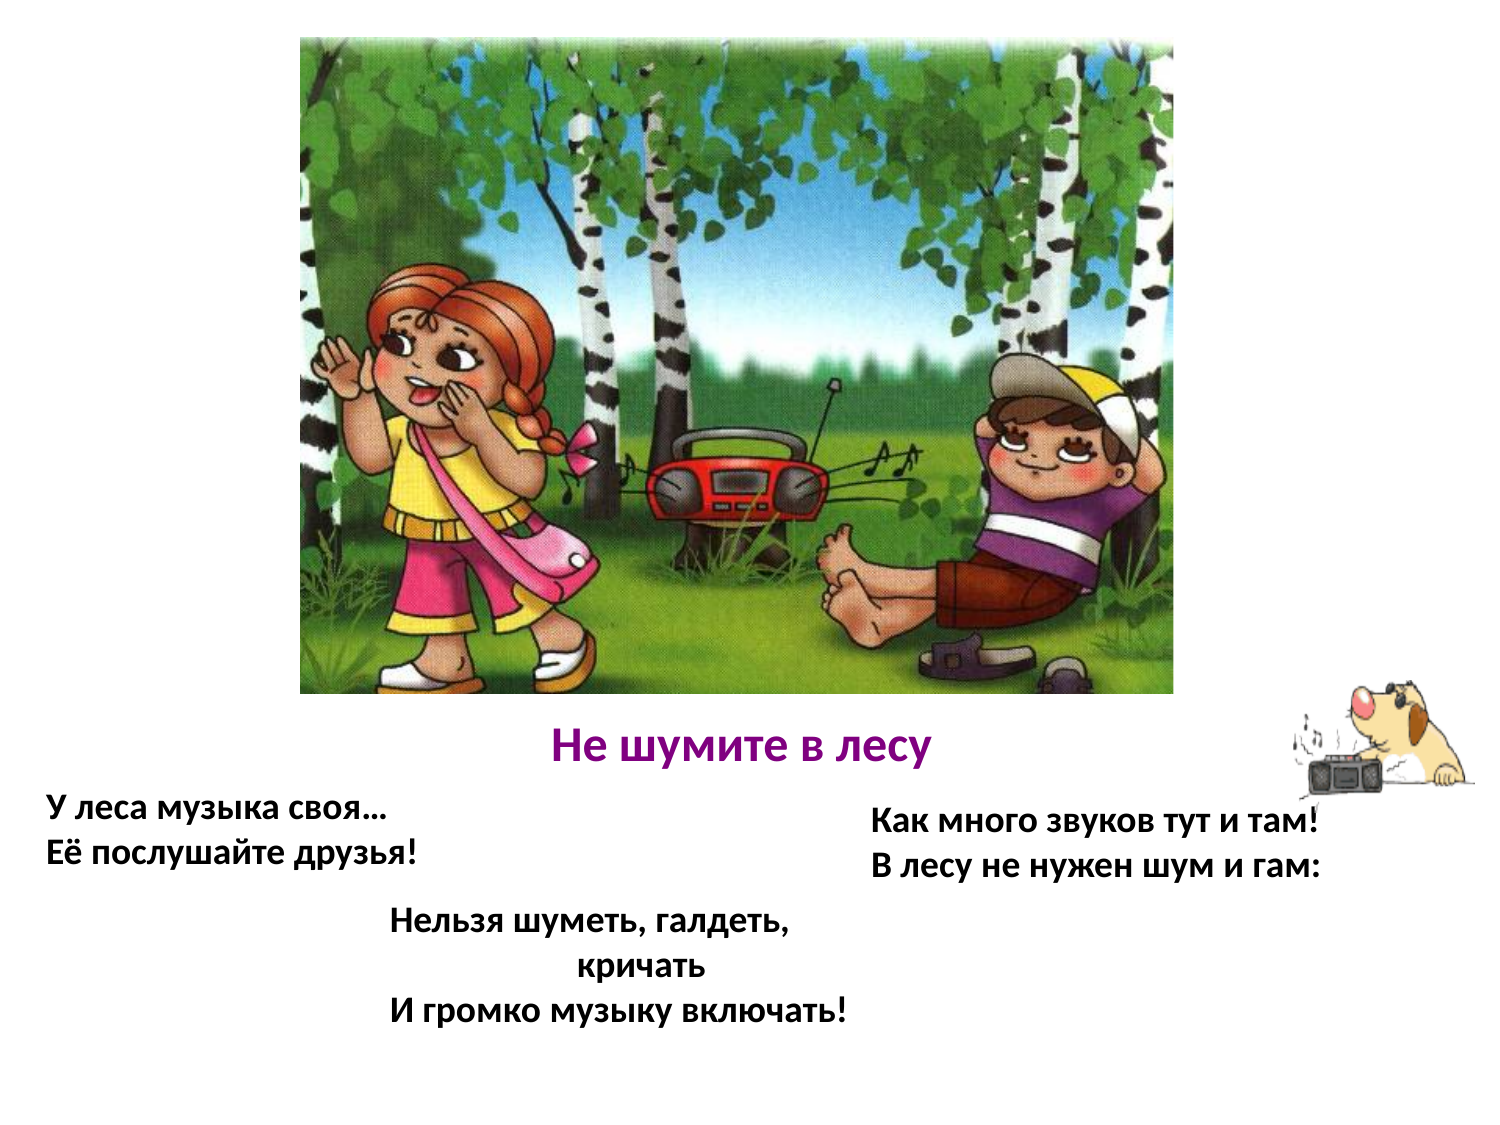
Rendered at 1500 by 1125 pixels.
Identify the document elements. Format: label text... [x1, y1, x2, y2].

text_box Как много звуков тут и там! В лесу не нужен шум и гам: [856, 787, 1474, 893]
text_box Не шумите в лесу [536, 704, 948, 779]
picture [299, 37, 1174, 695]
picture [1293, 680, 1475, 814]
text_box Нельзя шуметь, галдеть, кричать И громко музыку включать! [375, 887, 938, 1038]
text_box У леса музыка своя… Её послушайте друзья! [31, 774, 434, 925]
